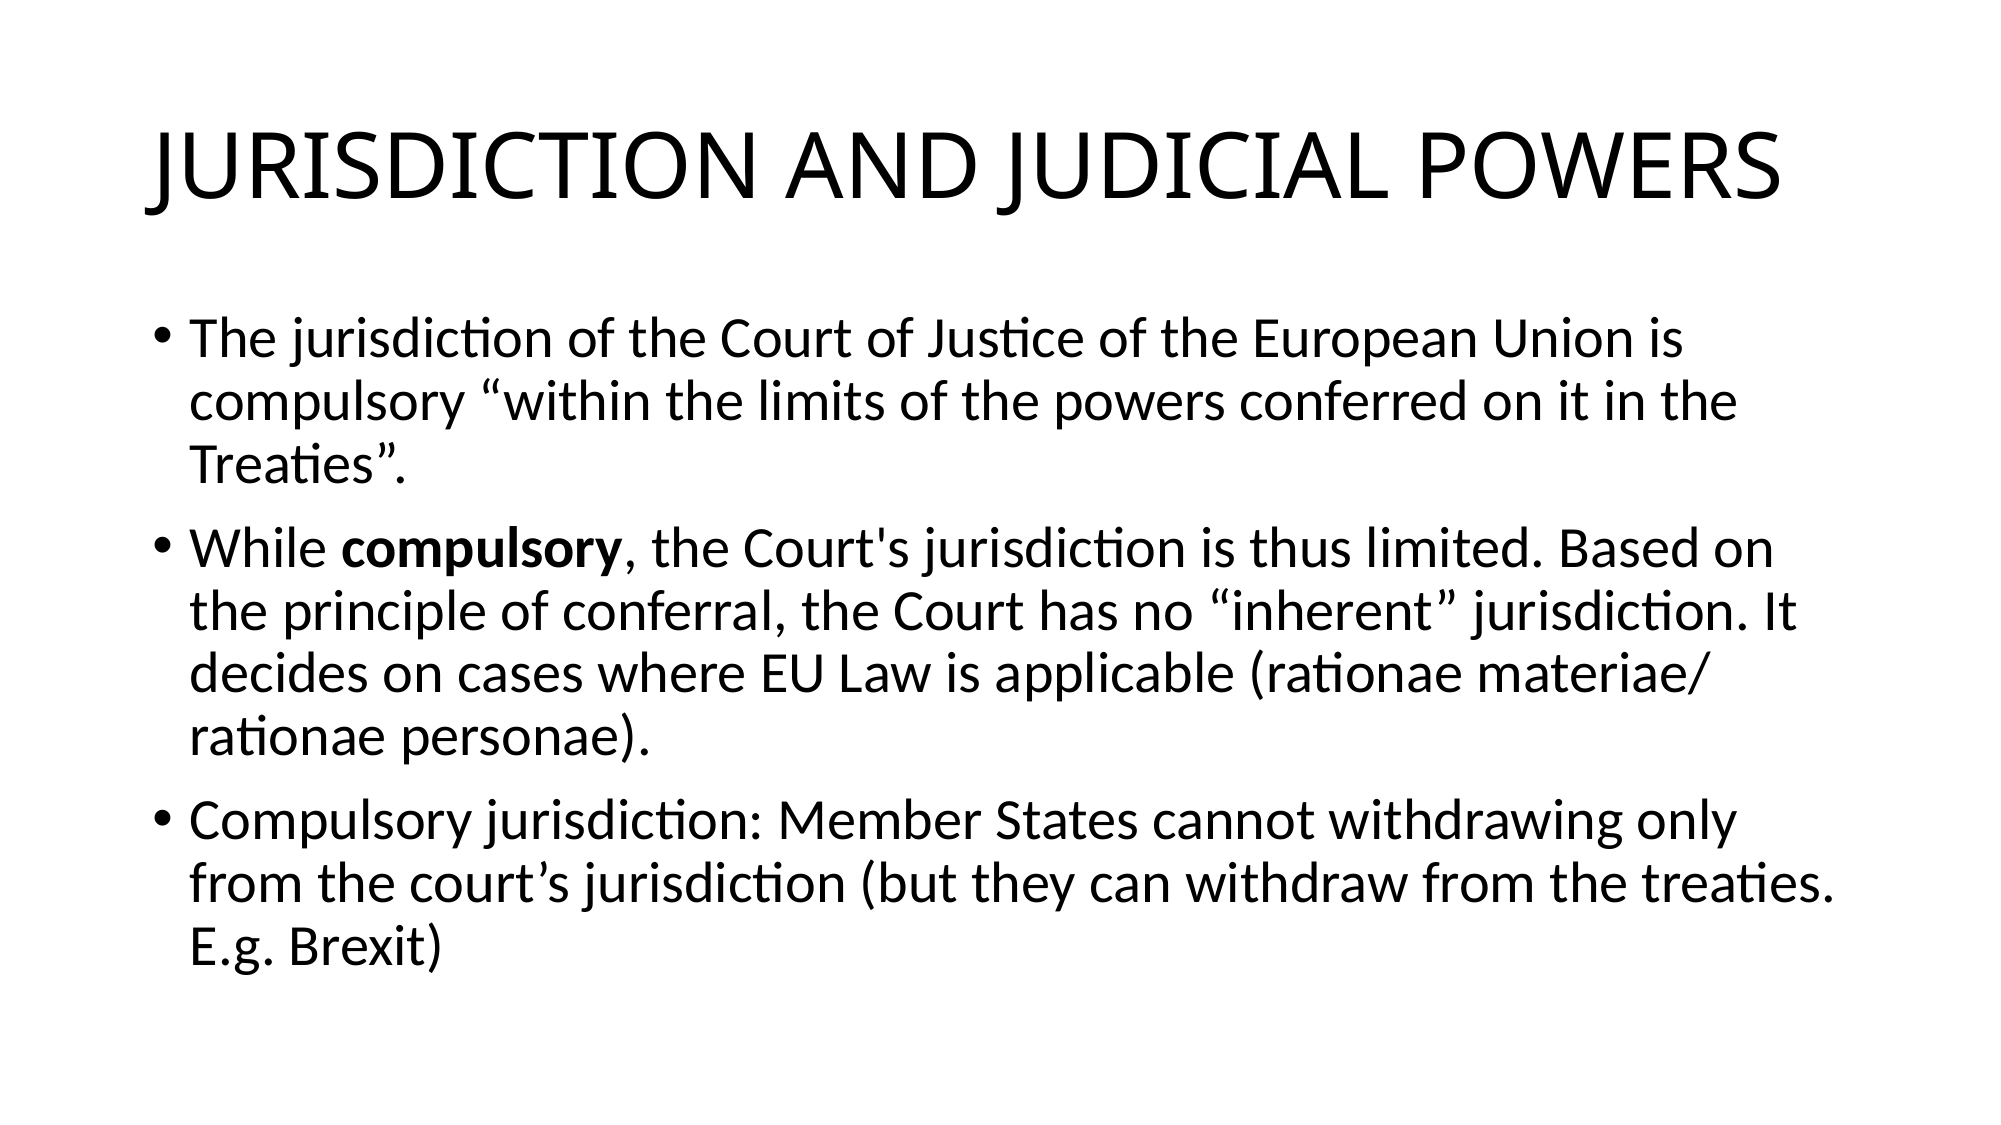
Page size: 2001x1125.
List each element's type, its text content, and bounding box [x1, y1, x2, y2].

title JURISDICTION AND JUDICIAL POWERS [137, 59, 1863, 278]
list The jurisdiction of the Court of Justice of the European Union is compulsory “within the limits of the powers conferred on it in the Treaties”. While compulsory, the Court's jurisdiction is thus limited. Based on the principle of conferral, the Court has no “inherent” jurisdiction. It decides on cases where EU Law is applicable (rationae materiae/ rationae personae). Compulsory jurisdiction: Member States cannot withdrawing only from the court’s jurisdiction (but they can withdraw from the treaties. E.g. Brexit) [137, 299, 1863, 1014]
